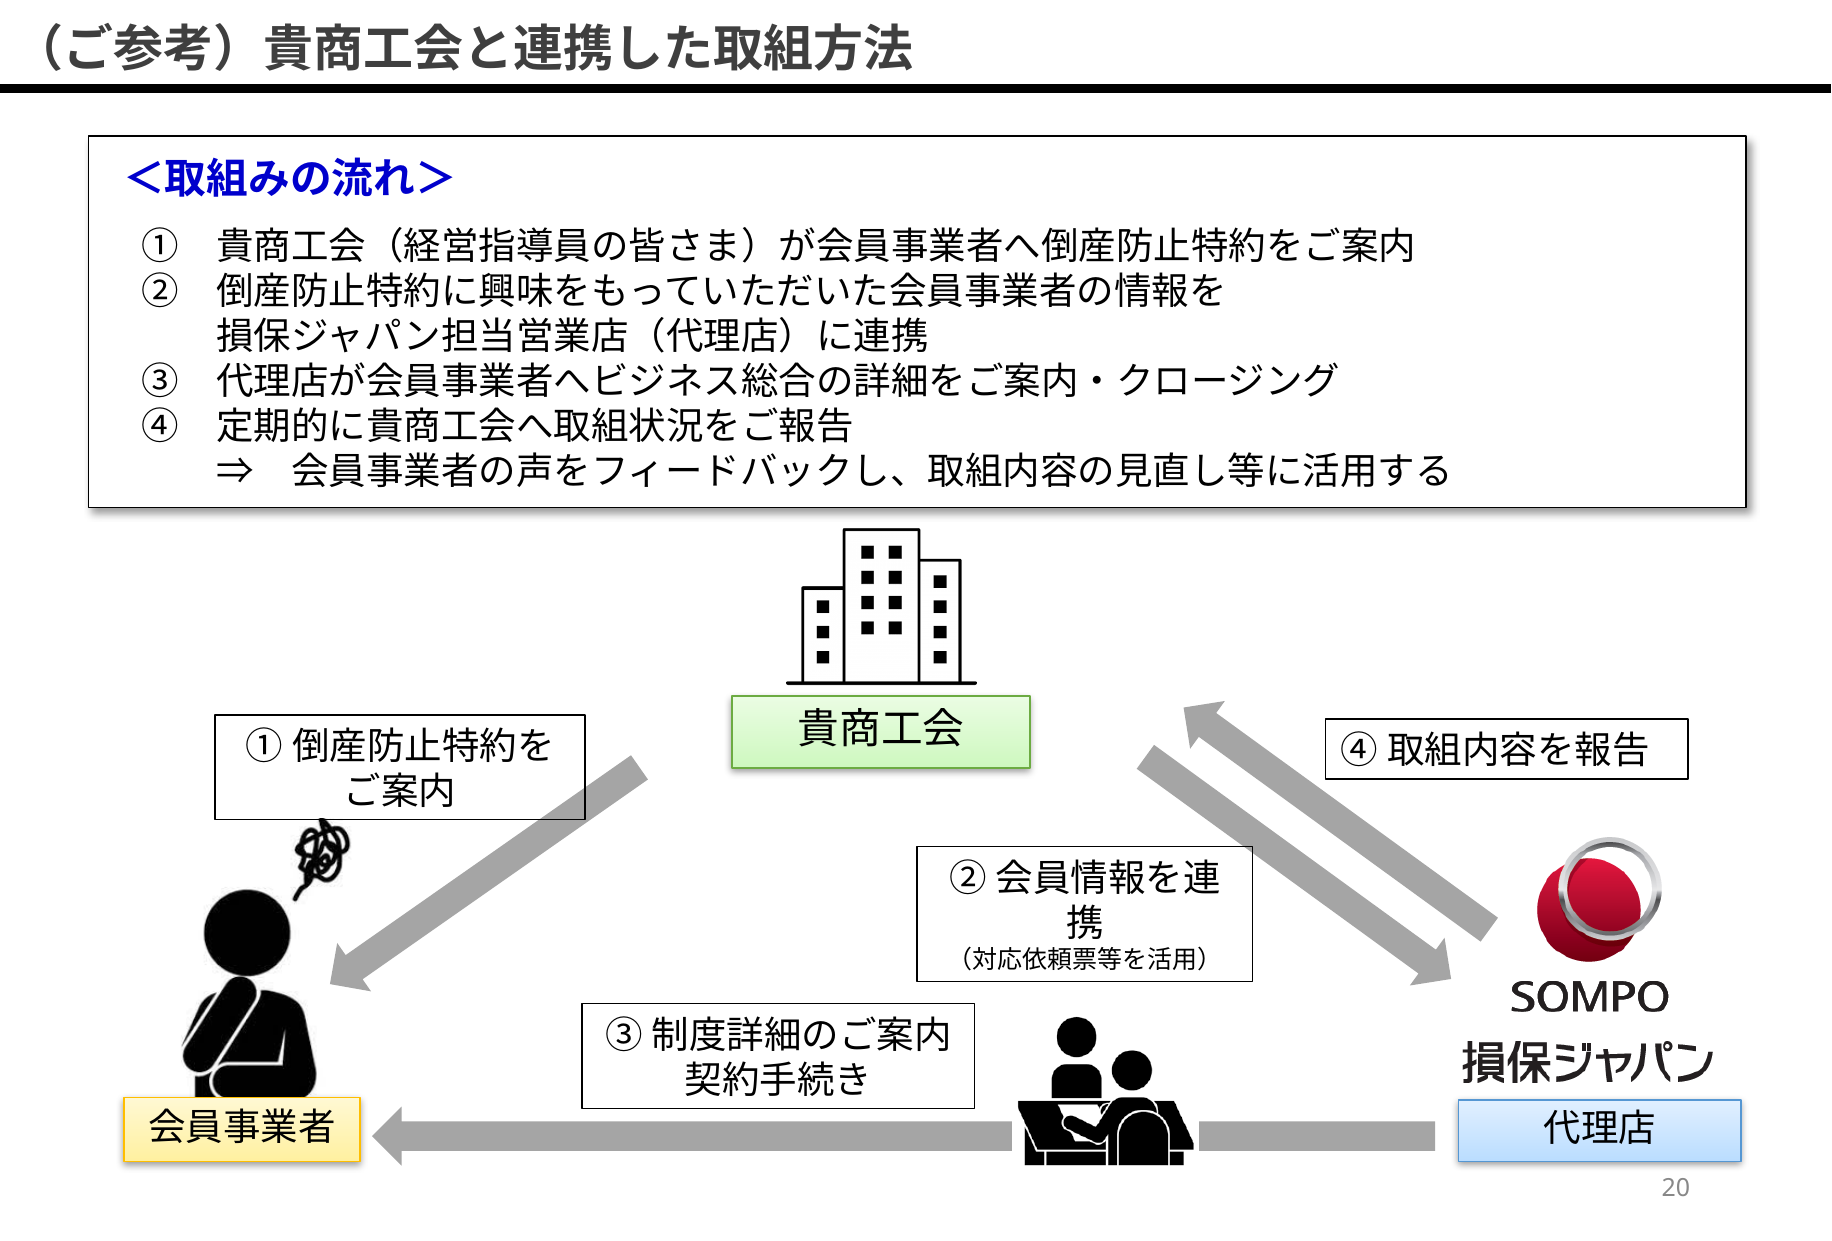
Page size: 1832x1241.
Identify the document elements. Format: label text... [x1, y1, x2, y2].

text_box ④取組内容を報告 [1325, 718, 1688, 779]
text_box [1205, 1121, 1261, 1151]
text_box [363, 755, 648, 992]
picture [180, 818, 359, 1122]
text_box 20 [1293, 1173, 1706, 1216]
text_box ②会員情報を連携 （対応依頼票等を活用） [917, 846, 1253, 982]
text_box ①倒産防止特約を ご案内 [215, 714, 585, 820]
text_box [1183, 700, 1379, 831]
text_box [1266, 832, 1831, 1164]
text_box 貴商工会 [731, 696, 1031, 769]
picture [773, 525, 989, 687]
text_box [1136, 744, 1273, 860]
picture [1012, 1012, 1200, 1169]
text_box ③制度詳細のご案内 契約手続き [582, 1003, 975, 1109]
text_box ＜取組みの流れ＞ ① 貴商工会（経営指導員の皆さま）が会員事業者へ倒産防止特約をご案内 ② 倒産防止特約に興味をもっていただいた会員事業者の情報を 損保ジャパン担当営業店（代理店）に連携 ③ 代理店が会員事業者へビジネス総合の詳細をご案内・クロージング ④ 定期的に貴商工会へ取組状況をご報告 ⇒ 会員事業者の声をフィードバックし、取組内容の見直し等に活用する [88, 136, 1746, 508]
text_box 会員事業者 [124, 1097, 361, 1162]
text_box [371, 1106, 1007, 1166]
text_box （ご参考）貴商工会と連携した取組方法 [0, 9, 1696, 85]
